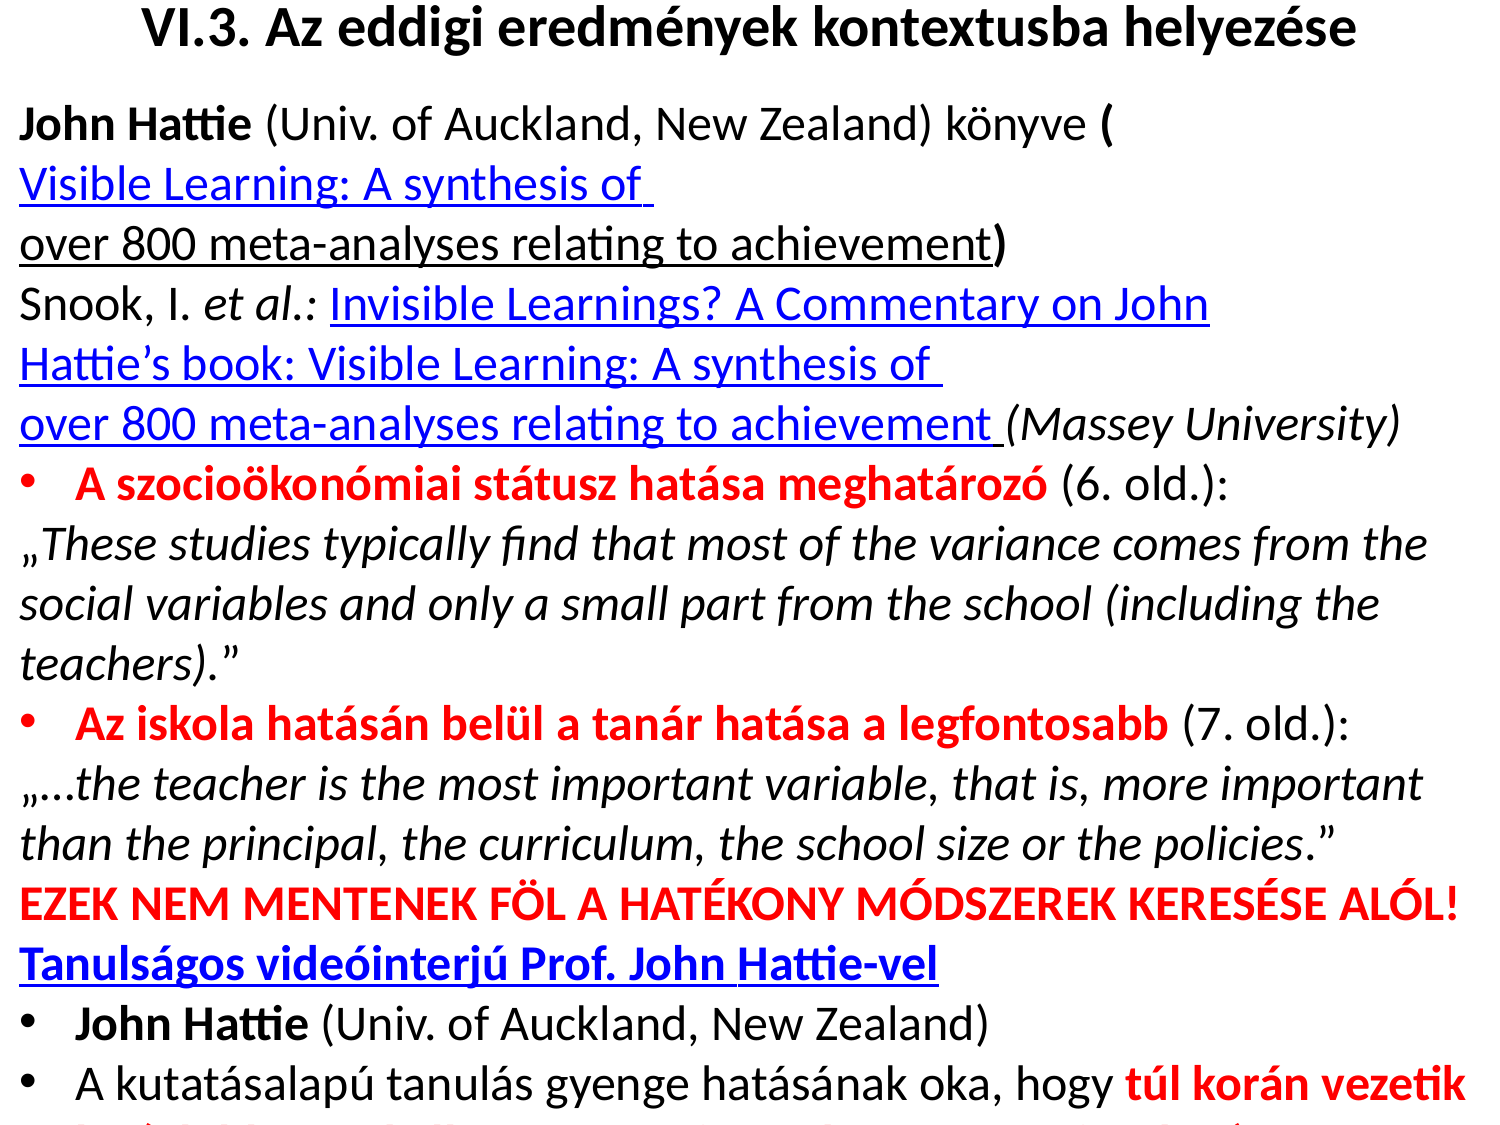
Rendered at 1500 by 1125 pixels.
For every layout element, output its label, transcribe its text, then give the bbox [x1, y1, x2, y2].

text_box John Hattie (Univ. of Auckland, New Zealand) könyve (Visible Learning: A synthesis of over 800 meta-analyses relating to achievement) Snook, I. et al.: Invisible Learnings? A Commentary on John Hattie’s book: Visible Learning: A synthesis of over 800 meta-analyses relating to achievement (Massey University) A szocioökonómiai státusz hatása meghatározó (6. old.): „These studies typically find that most of the variance comes from the social variables and only a small part from the school (including the teachers).” Az iskola hatásán belül a tanár hatása a legfontosabb (7. old.): „…the teacher is the most important variable, that is, more important than the principal, the curriculum, the school size or the policies.” EZEK NEM MENTENEK FÖL A HATÉKONY MÓDSZEREK KERESÉSE ALÓL! Tanulságos videóinterjú Prof. John Hattie-vel John Hattie (Univ. of Auckland, New Zealand) A kutatásalapú tanulás gyenge hatásának oka, hogy túl korán vezetik be (előbb meg kellene szerezni a szükséges tárgyi tudást). [4, 82, 1500, 1125]
title VI.3. Az eddigi eredmények kontextusba helyezése [0, 0, 1500, 116]
